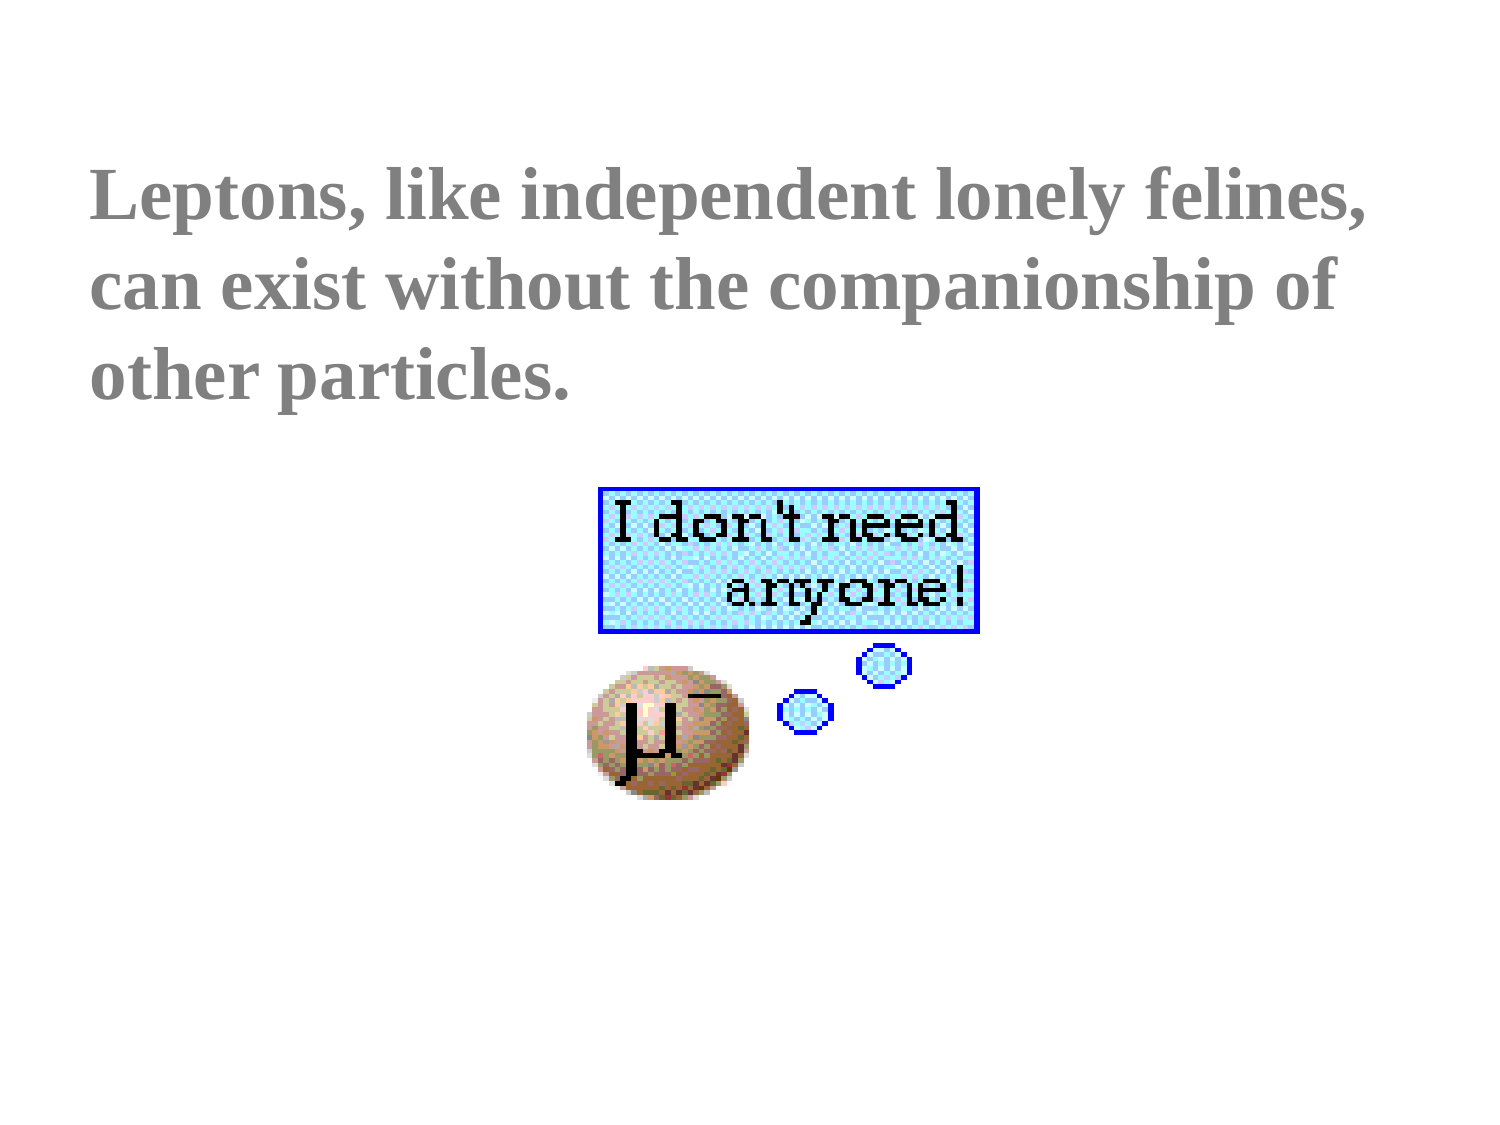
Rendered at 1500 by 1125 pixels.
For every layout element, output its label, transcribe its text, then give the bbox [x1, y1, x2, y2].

text_box Leptons, like independent lonely felines, can exist without the companionship of other particles. [74, 137, 1425, 423]
picture [587, 487, 980, 801]
